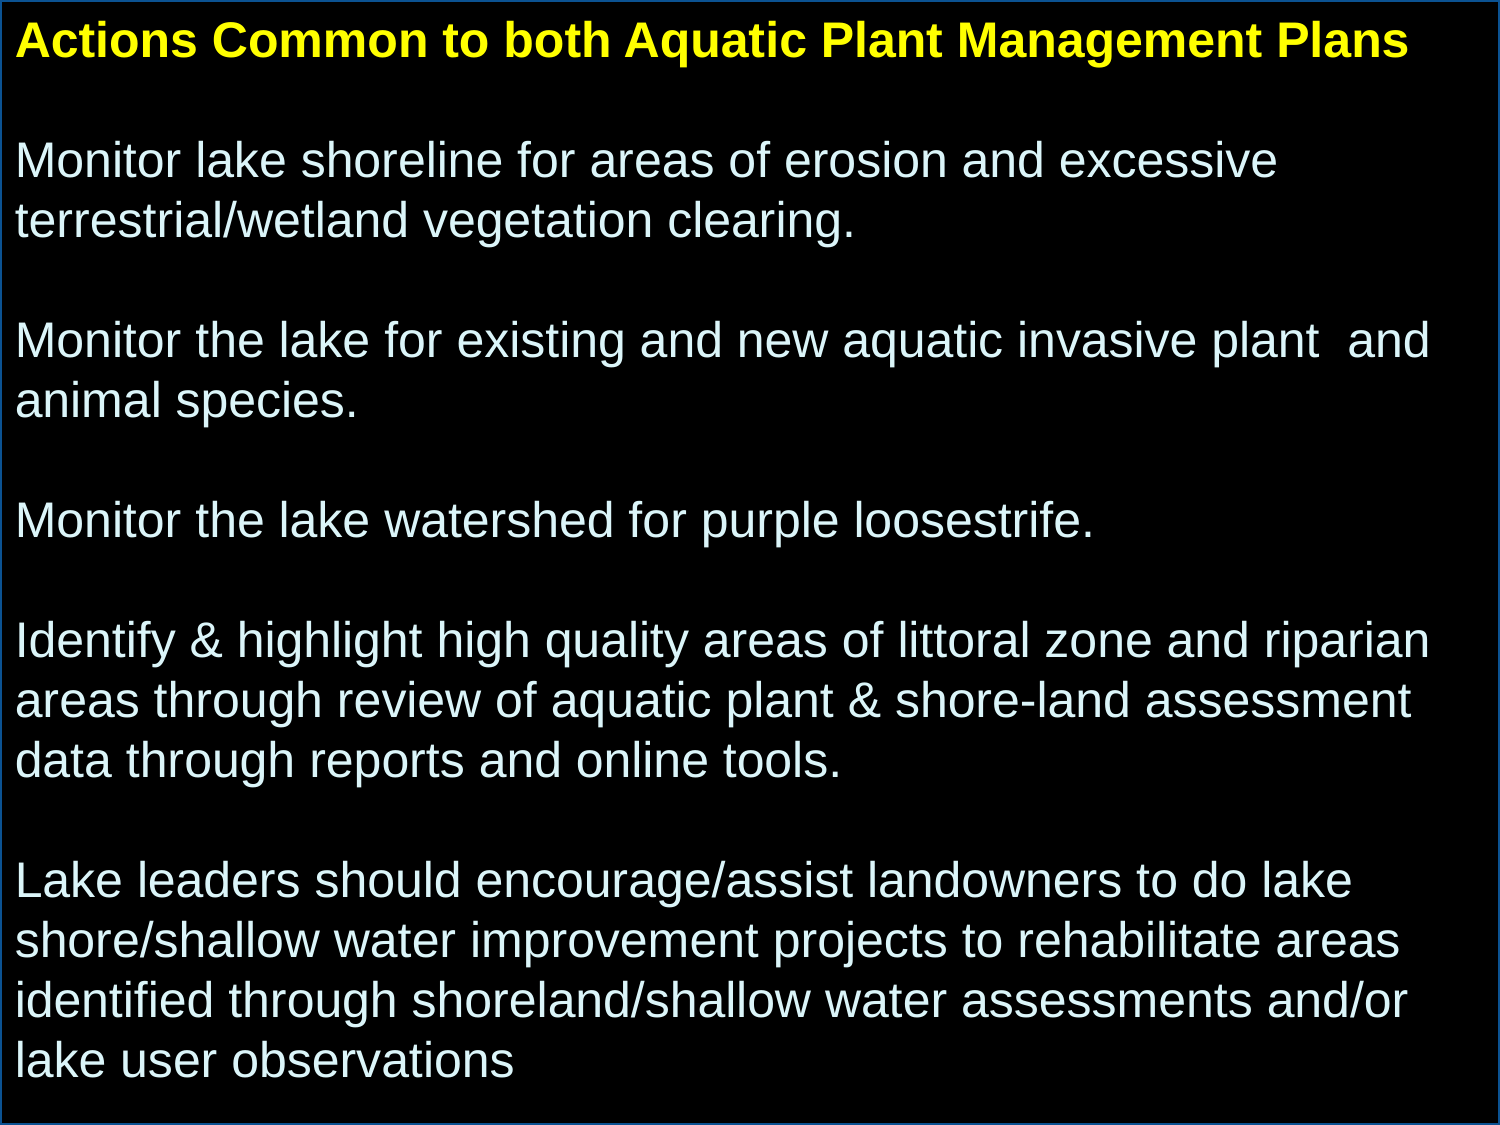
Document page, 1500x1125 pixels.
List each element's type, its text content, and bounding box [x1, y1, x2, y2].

text_box Actions Common to both Aquatic Plant Management Plans Monitor lake shoreline for areas of erosion and excessive terrestrial/wetland vegetation clearing. Monitor the lake for existing and new aquatic invasive plant and animal species. Monitor the lake watershed for purple loosestrife. Identify & highlight high quality areas of littoral zone and riparian areas through review of aquatic plant & shore-land assessment data through reports and online tools. Lake leaders should encourage/assist landowners to do lake shore/shallow water improvement projects to rehabilitate areas identified through shoreland/shallow water assessments and/or lake user observations [0, 0, 1500, 1125]
